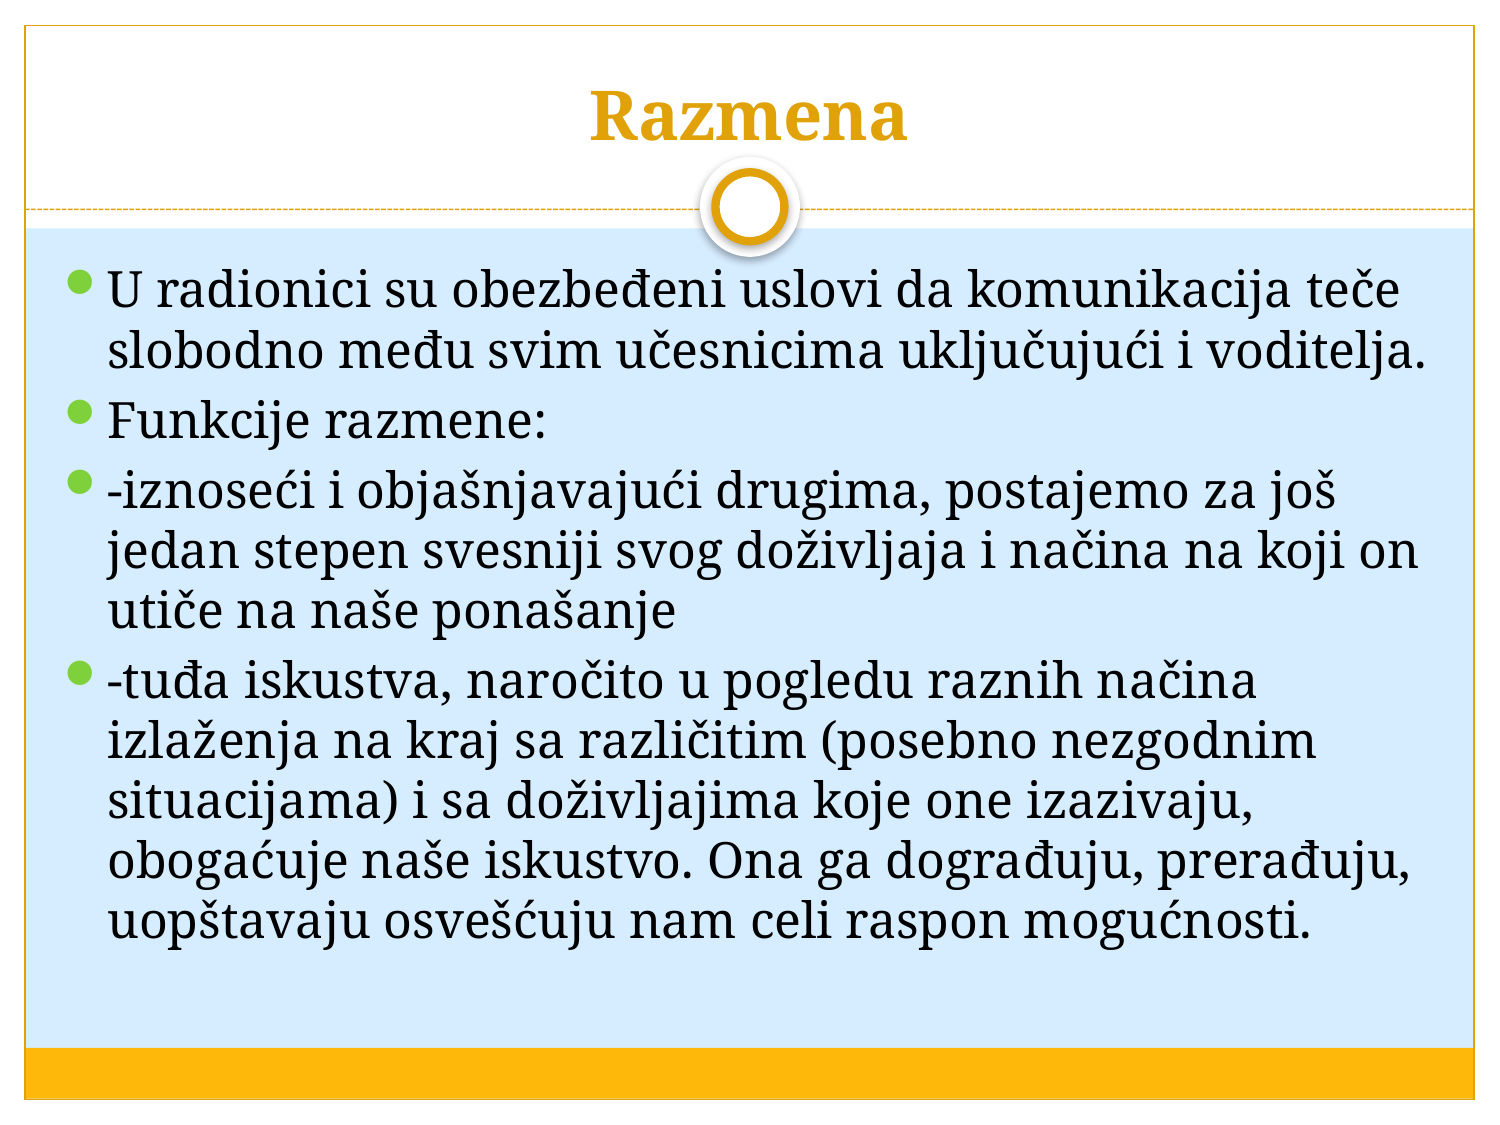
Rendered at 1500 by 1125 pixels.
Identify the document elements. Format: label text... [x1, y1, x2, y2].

title Razmena [49, 37, 1450, 162]
list U radionici su obezbeđeni uslovi da komunikacija teče slobodno među svim učesnicima uključujući i voditelja. Funkcije razmene: -iznoseći i objašnjavajući drugima, postajemo za još jedan stepen svesniji svog doživljaja i načina na koji on utiče na naše ponašanje -tuđa iskustva, naročito u pogledu raznih načina izlaženja na kraj sa različitim (posebno nezgodnim situacijama) i sa doživljajima koje one izazivaju, obogaćuje naše iskustvo. Ona ga dograđuju, prerađuju, uopštavaju osvešćuju nam celi raspon mogućnosti. [49, 250, 1445, 1001]
